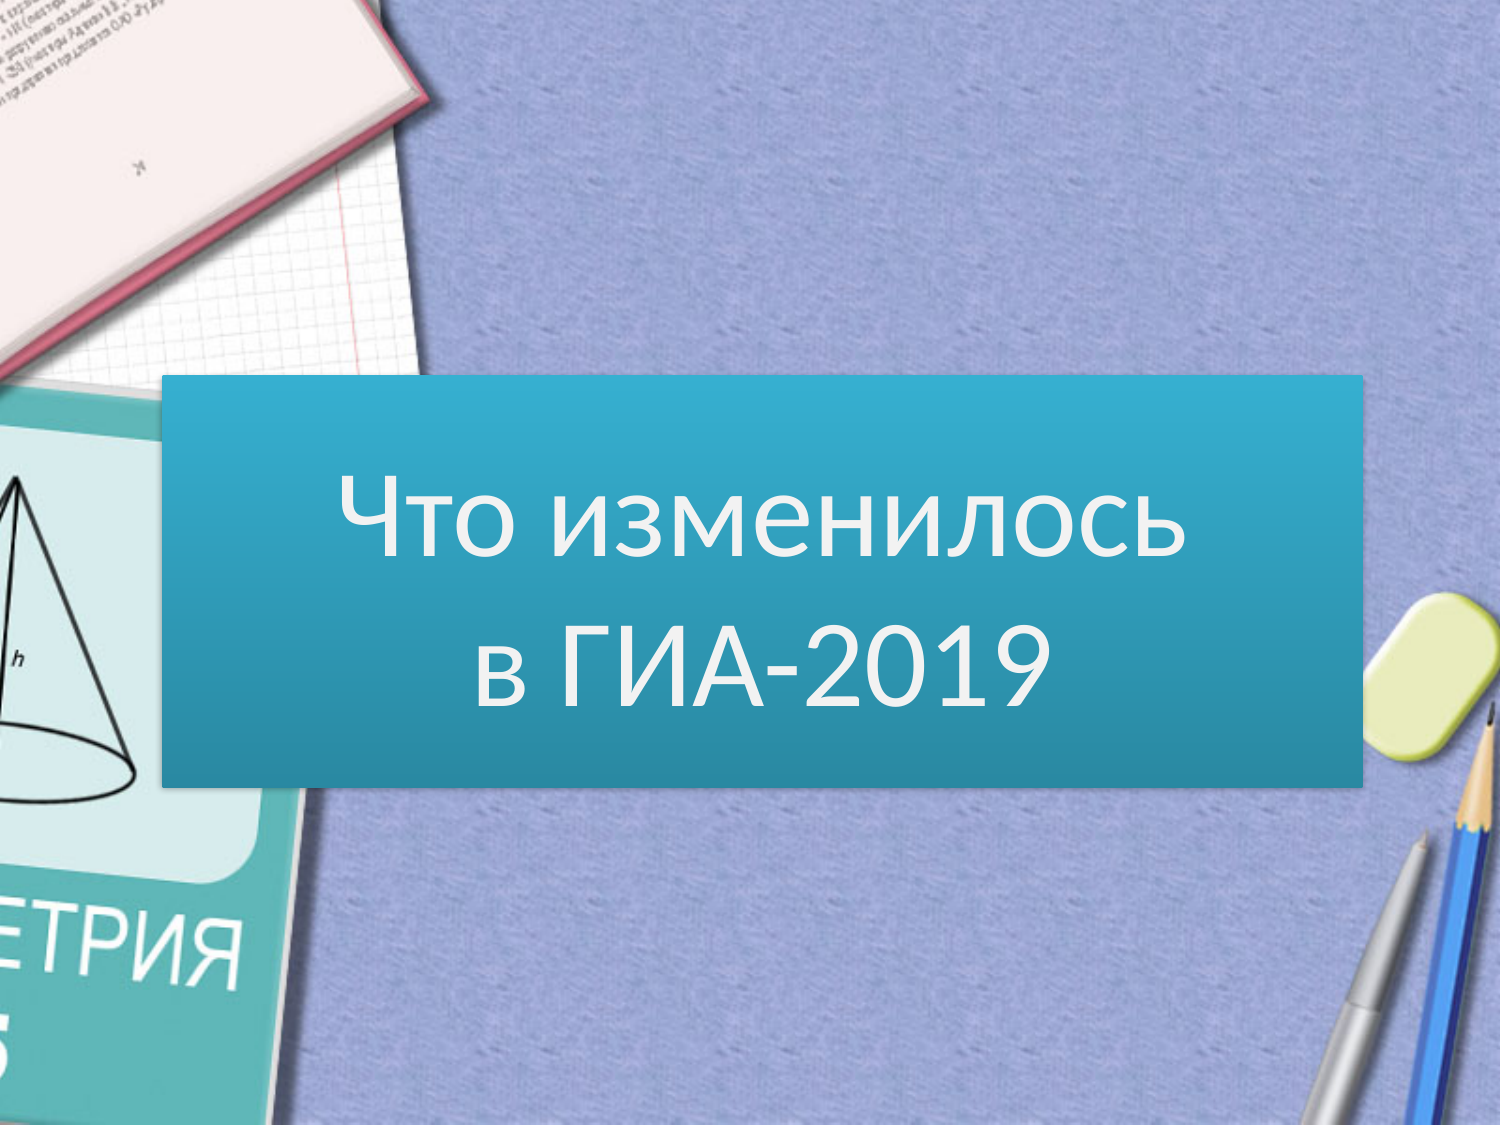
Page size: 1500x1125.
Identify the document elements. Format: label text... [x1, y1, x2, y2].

picture [0, 0, 1500, 1125]
title Что изменилось в ГИА-2019 [162, 375, 1363, 788]
